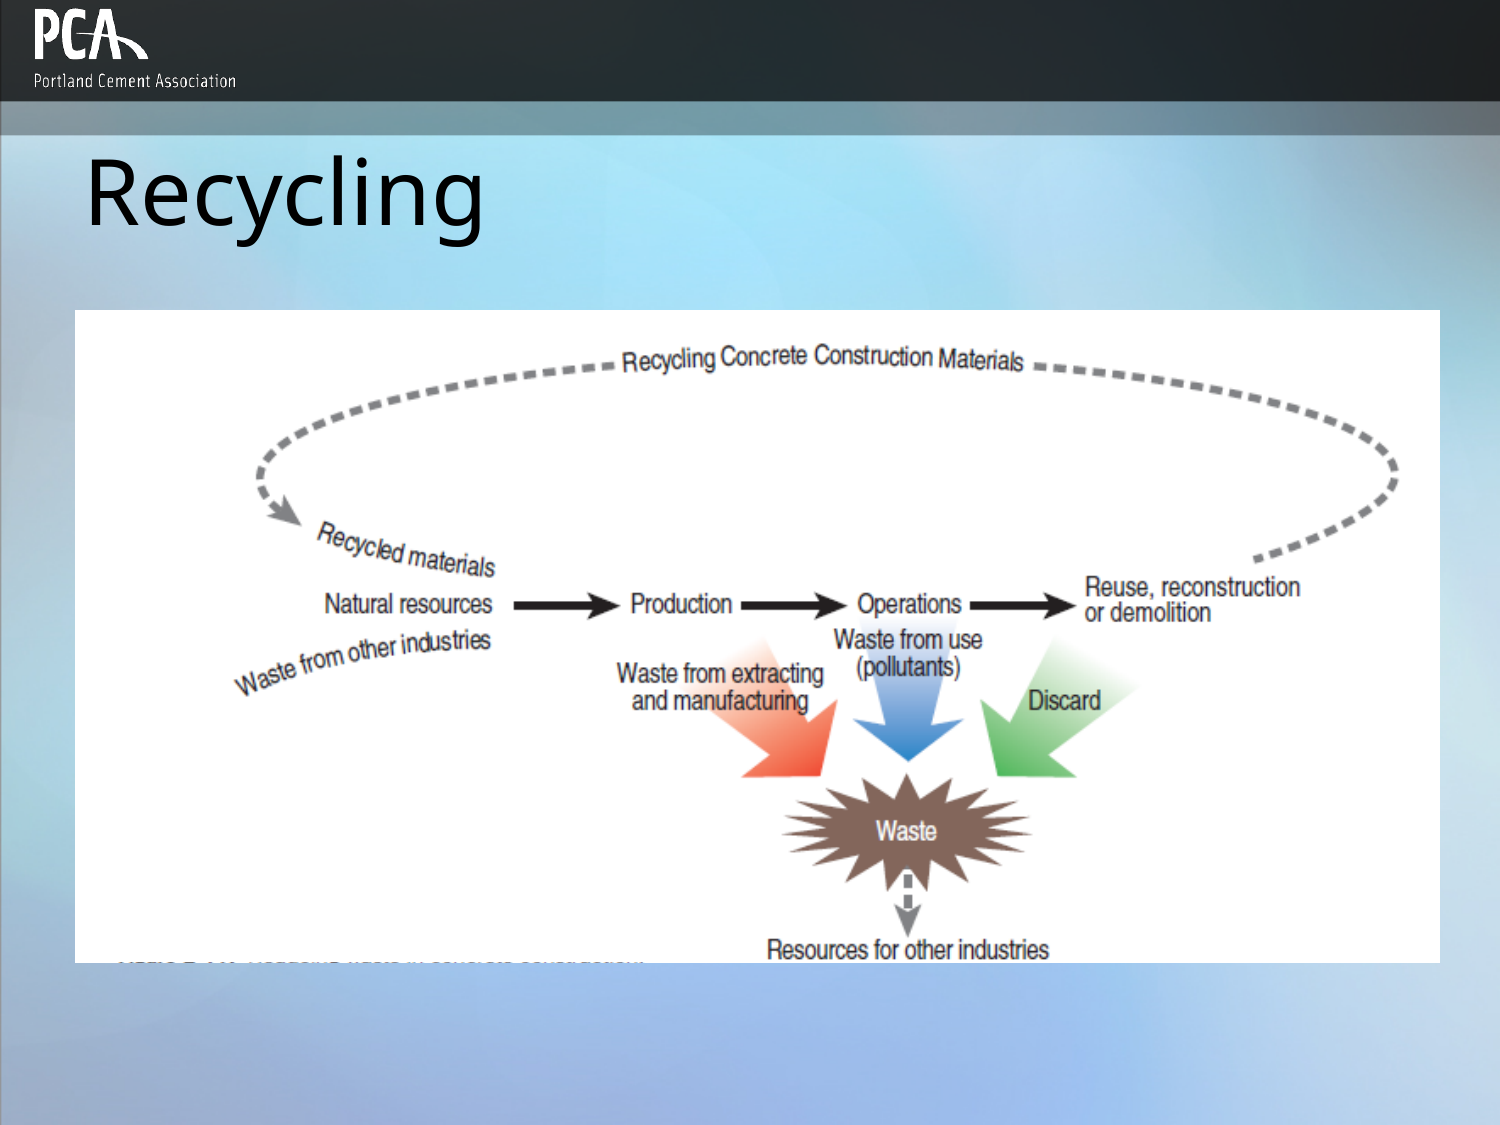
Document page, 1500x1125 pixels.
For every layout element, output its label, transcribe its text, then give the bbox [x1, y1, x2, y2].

picture [0, 0, 1500, 1125]
title Recycling [68, 101, 1344, 277]
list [75, 309, 1440, 963]
